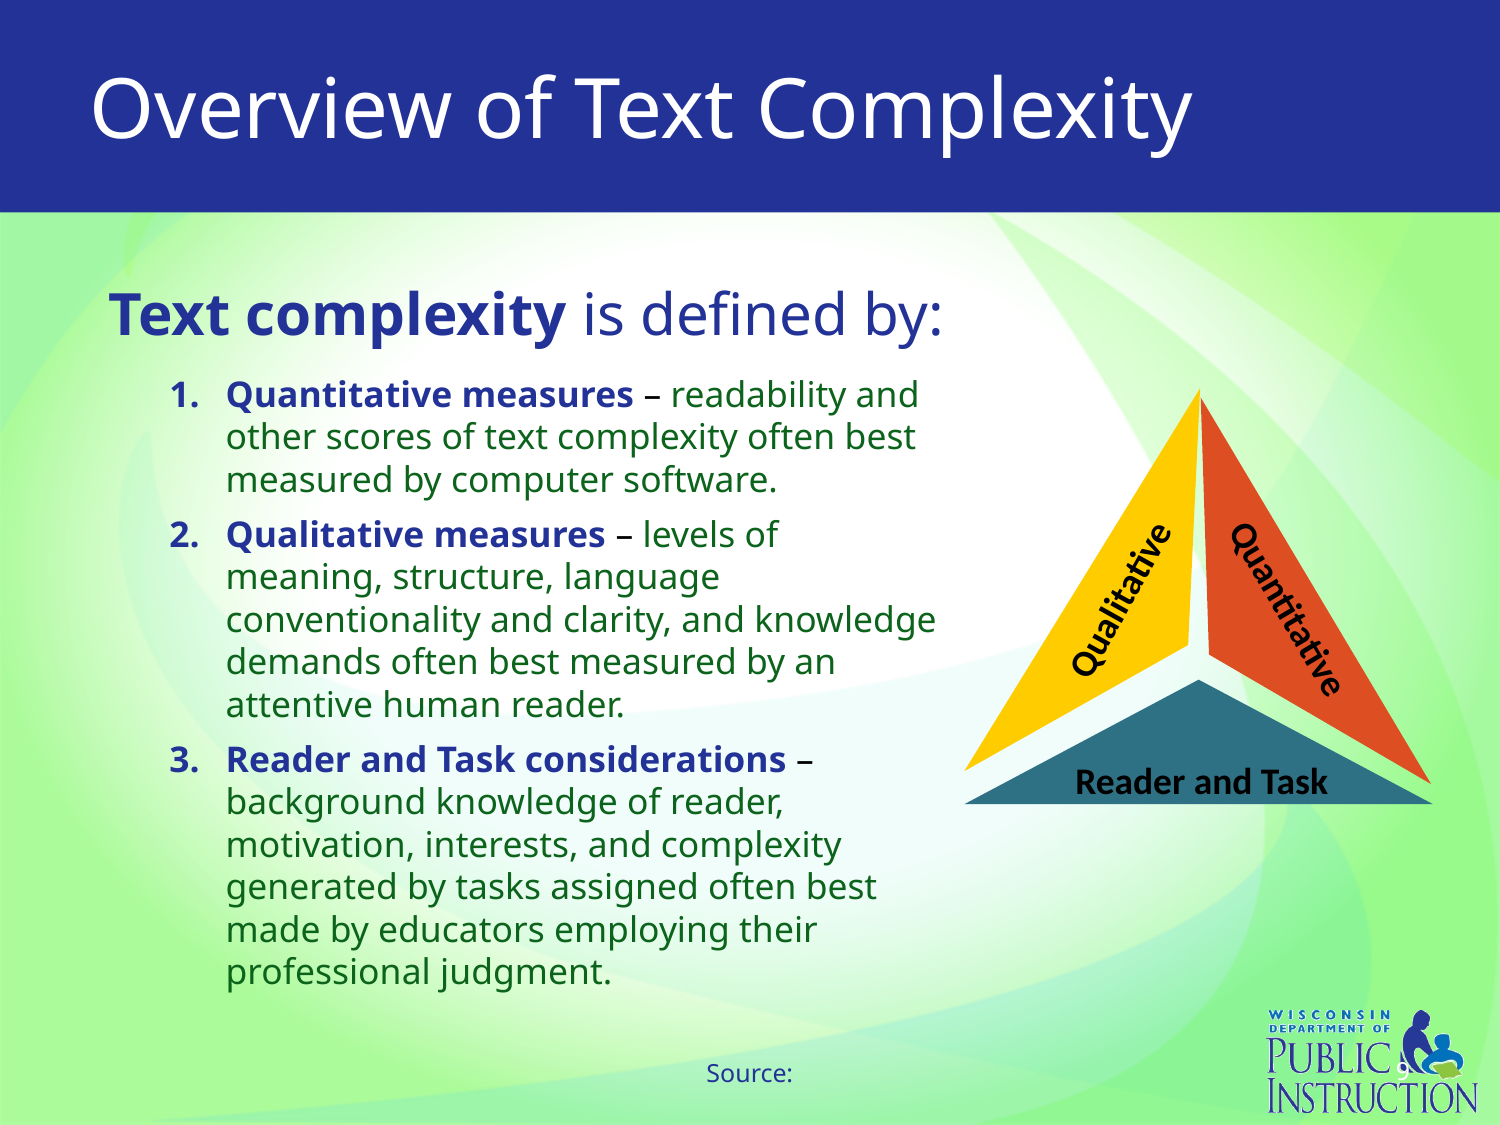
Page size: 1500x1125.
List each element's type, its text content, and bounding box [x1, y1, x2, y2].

text_box Text complexity is defined by: [74, 212, 1425, 355]
text_box [0, 214, 1500, 1125]
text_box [79, 816, 1325, 976]
footer Source: [512, 1042, 988, 1103]
text_box [0, 0, 1500, 214]
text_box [79, 364, 1325, 681]
picture [1266, 1010, 1478, 1113]
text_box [82, 679, 1434, 811]
text_box Overview of Text Complexity [0, 0, 1213, 211]
slide_number 9 [1074, 1042, 1425, 1103]
